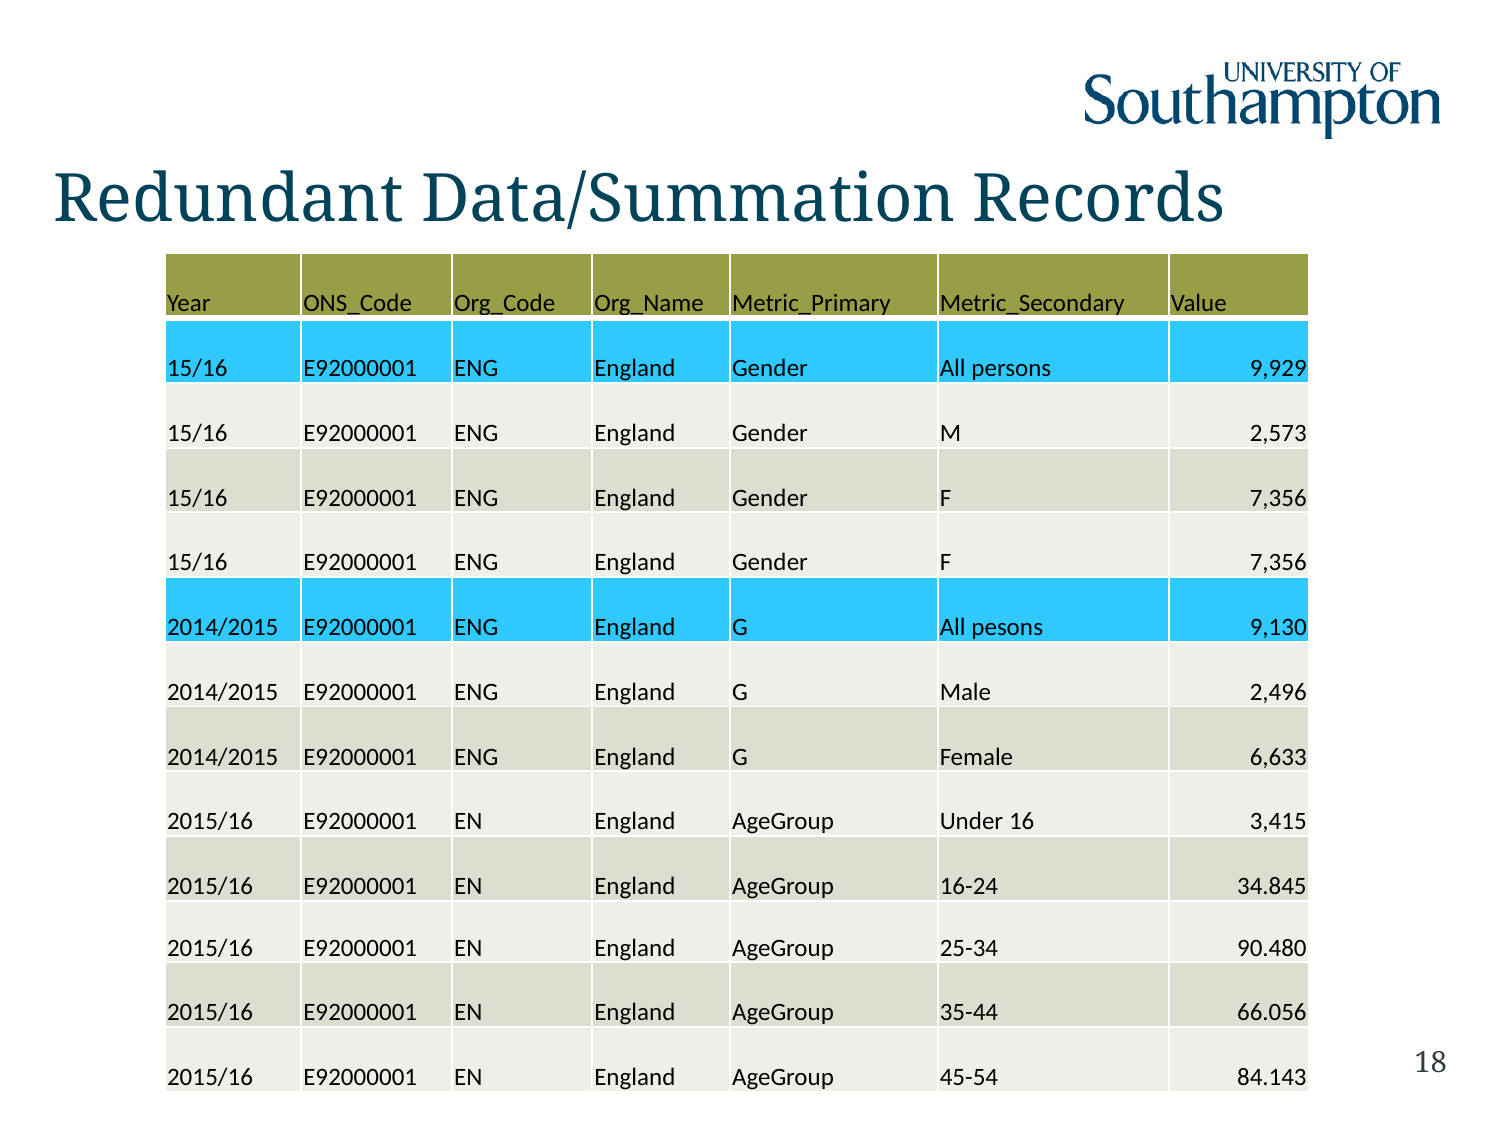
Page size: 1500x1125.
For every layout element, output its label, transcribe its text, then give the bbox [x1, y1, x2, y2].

table_cell AgeGroup [731, 1028, 937, 1091]
table_cell E92000001 [302, 1028, 451, 1091]
table_cell 34.845 [1170, 837, 1308, 900]
table_cell EN [453, 963, 591, 1026]
table_cell ENG [453, 449, 591, 511]
table_cell Male [939, 643, 1168, 706]
table_header Year [166, 255, 300, 315]
table_cell England [593, 1028, 729, 1091]
table_cell 2015/16 [166, 837, 300, 900]
table_cell AgeGroup [731, 772, 937, 835]
table_cell 7,356 [1170, 513, 1308, 576]
table_cell E92000001 [302, 384, 451, 447]
table_cell 2014/2015 [166, 643, 300, 706]
table_cell 2015/16 [166, 772, 300, 835]
table_cell 2014/2015 [166, 578, 300, 641]
table_cell G [731, 643, 937, 706]
table_cell ENG [453, 578, 591, 641]
table_cell Gender [731, 384, 937, 447]
table_cell 2,496 [1170, 643, 1308, 706]
table_cell 35-44 [939, 963, 1168, 1026]
table_cell M [939, 384, 1168, 447]
table_cell England [593, 963, 729, 1026]
table_cell AgeGroup [731, 837, 937, 900]
table_header Org_Code [453, 255, 591, 315]
table_cell E92000001 [302, 707, 451, 770]
table_cell England [593, 513, 729, 576]
table_header Metric_Secondary [939, 255, 1168, 315]
table_cell 2014/2015 [166, 707, 300, 770]
table_cell England [593, 578, 729, 641]
table_cell G [731, 707, 937, 770]
table_cell 9,929 [1170, 321, 1308, 382]
table_cell 16-24 [939, 837, 1168, 900]
table_cell ENG [453, 707, 591, 770]
table_cell 2,573 [1170, 384, 1308, 447]
slide_number 18 [1310, 1035, 1448, 1088]
table_cell E92000001 [302, 578, 451, 641]
table_cell 25-34 [939, 902, 1168, 961]
table_cell 2015/16 [166, 963, 300, 1026]
table_cell Under 16 [939, 772, 1168, 835]
table_cell 2015/16 [166, 902, 300, 961]
table_header ONS_Code [302, 255, 451, 315]
table_cell EN [453, 837, 591, 900]
table_cell EN [453, 902, 591, 961]
table_cell 9,130 [1170, 578, 1308, 641]
table_cell 6,633 [1170, 707, 1308, 770]
table_cell E92000001 [302, 513, 451, 576]
table_cell ENG [453, 321, 591, 382]
table_cell Gender [731, 513, 937, 576]
table_cell England [593, 772, 729, 835]
table_header Value [1170, 255, 1308, 315]
table_cell 90.480 [1170, 902, 1308, 961]
table_cell Gender [731, 321, 937, 382]
table_header Metric_Primary [731, 255, 937, 315]
table_cell G [731, 578, 937, 641]
table_cell AgeGroup [731, 902, 937, 961]
table_cell All persons [939, 321, 1168, 382]
table_cell England [593, 902, 729, 961]
table_cell E92000001 [302, 772, 451, 835]
table_cell E92000001 [302, 837, 451, 900]
table_cell AgeGroup [731, 963, 937, 1026]
table_cell Female [939, 707, 1168, 770]
table_cell 15/16 [166, 449, 300, 511]
table_cell ENG [453, 643, 591, 706]
table_cell ENG [453, 513, 591, 576]
table_cell England [593, 321, 729, 382]
picture [1085, 62, 1440, 139]
table_cell E92000001 [302, 902, 451, 961]
table_cell England [593, 384, 729, 447]
table_cell E92000001 [302, 643, 451, 706]
table_cell 15/16 [166, 384, 300, 447]
table_cell England [593, 643, 729, 706]
table_cell E92000001 [302, 963, 451, 1026]
table_cell F [939, 449, 1168, 511]
table_cell F [939, 513, 1168, 576]
title Redundant Data/Summation Records [52, 147, 1448, 255]
table_cell 15/16 [166, 321, 300, 382]
table_cell 66.056 [1170, 963, 1308, 1026]
table_cell 15/16 [166, 513, 300, 576]
table_cell E92000001 [302, 321, 451, 382]
table_cell England [593, 449, 729, 511]
table_cell 45-54 [939, 1028, 1168, 1091]
table_cell England [593, 707, 729, 770]
table_cell EN [453, 772, 591, 835]
table_cell 3,415 [1170, 772, 1308, 835]
table_cell 7,356 [1170, 449, 1308, 511]
table_cell E92000001 [302, 449, 451, 511]
table_cell ENG [453, 384, 591, 447]
table_cell England [593, 837, 729, 900]
table_cell Gender [731, 449, 937, 511]
table_cell 2015/16 [166, 1028, 300, 1091]
table_cell All pesons [939, 578, 1168, 641]
table_cell EN [453, 1028, 591, 1091]
table_header Org_Name [593, 255, 729, 315]
table_cell 84.143 [1170, 1028, 1308, 1091]
